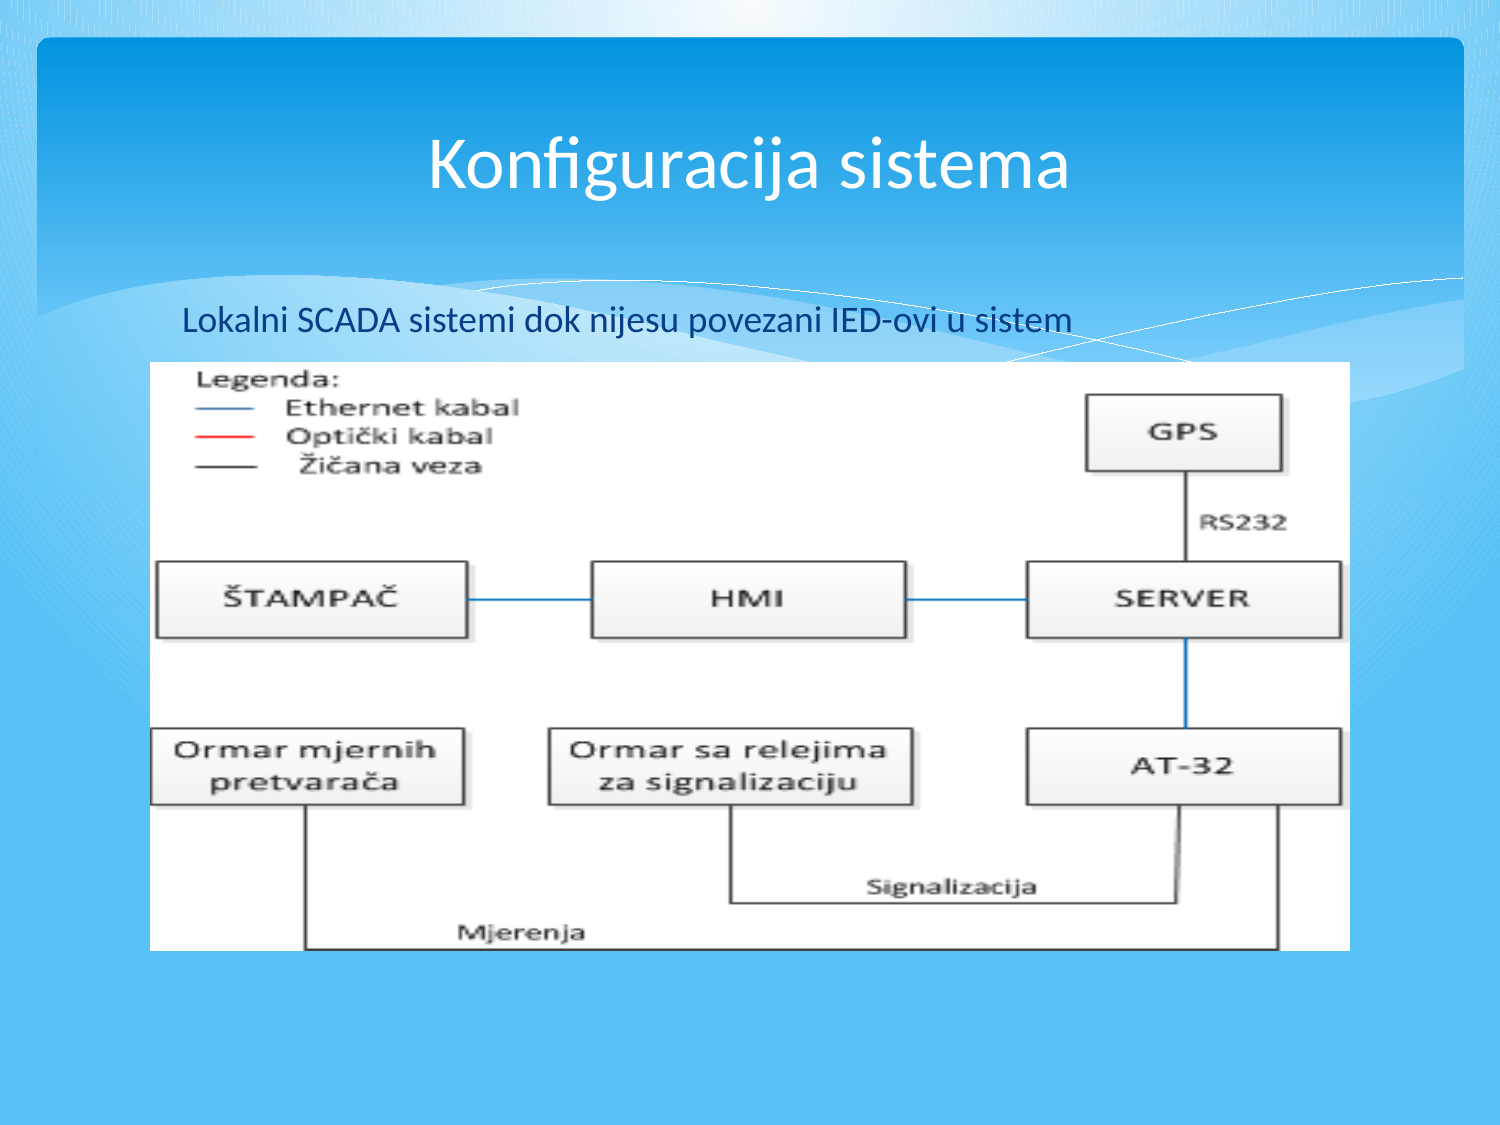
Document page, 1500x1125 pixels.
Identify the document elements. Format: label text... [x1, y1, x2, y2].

title Konfiguracija sistema [75, 55, 1425, 261]
text_box Lokalni SCADA sistemi dok nijesu povezani IED-ovi u sistem [167, 287, 1090, 348]
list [149, 362, 1351, 951]
